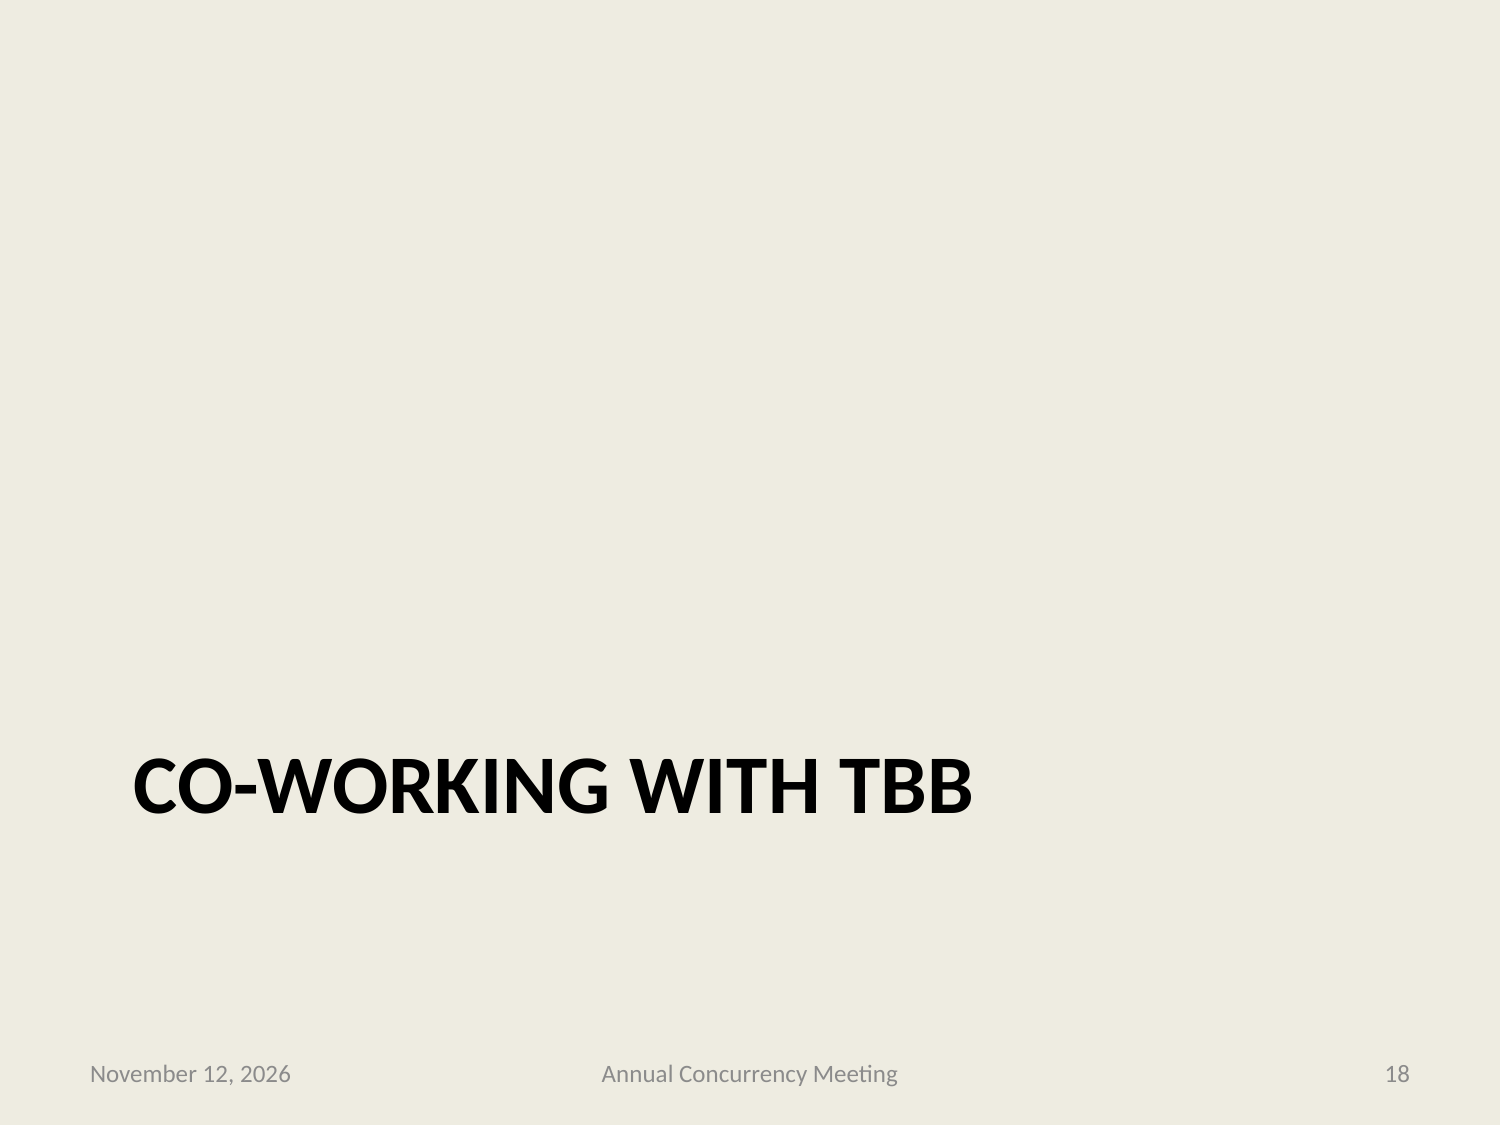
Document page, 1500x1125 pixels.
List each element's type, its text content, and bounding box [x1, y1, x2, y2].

title Co-working with TBB [118, 722, 1394, 947]
slide_number 18 [1074, 1042, 1425, 1103]
footer Annual Concurrency Meeting [512, 1042, 988, 1103]
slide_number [75, 1042, 425, 1103]
